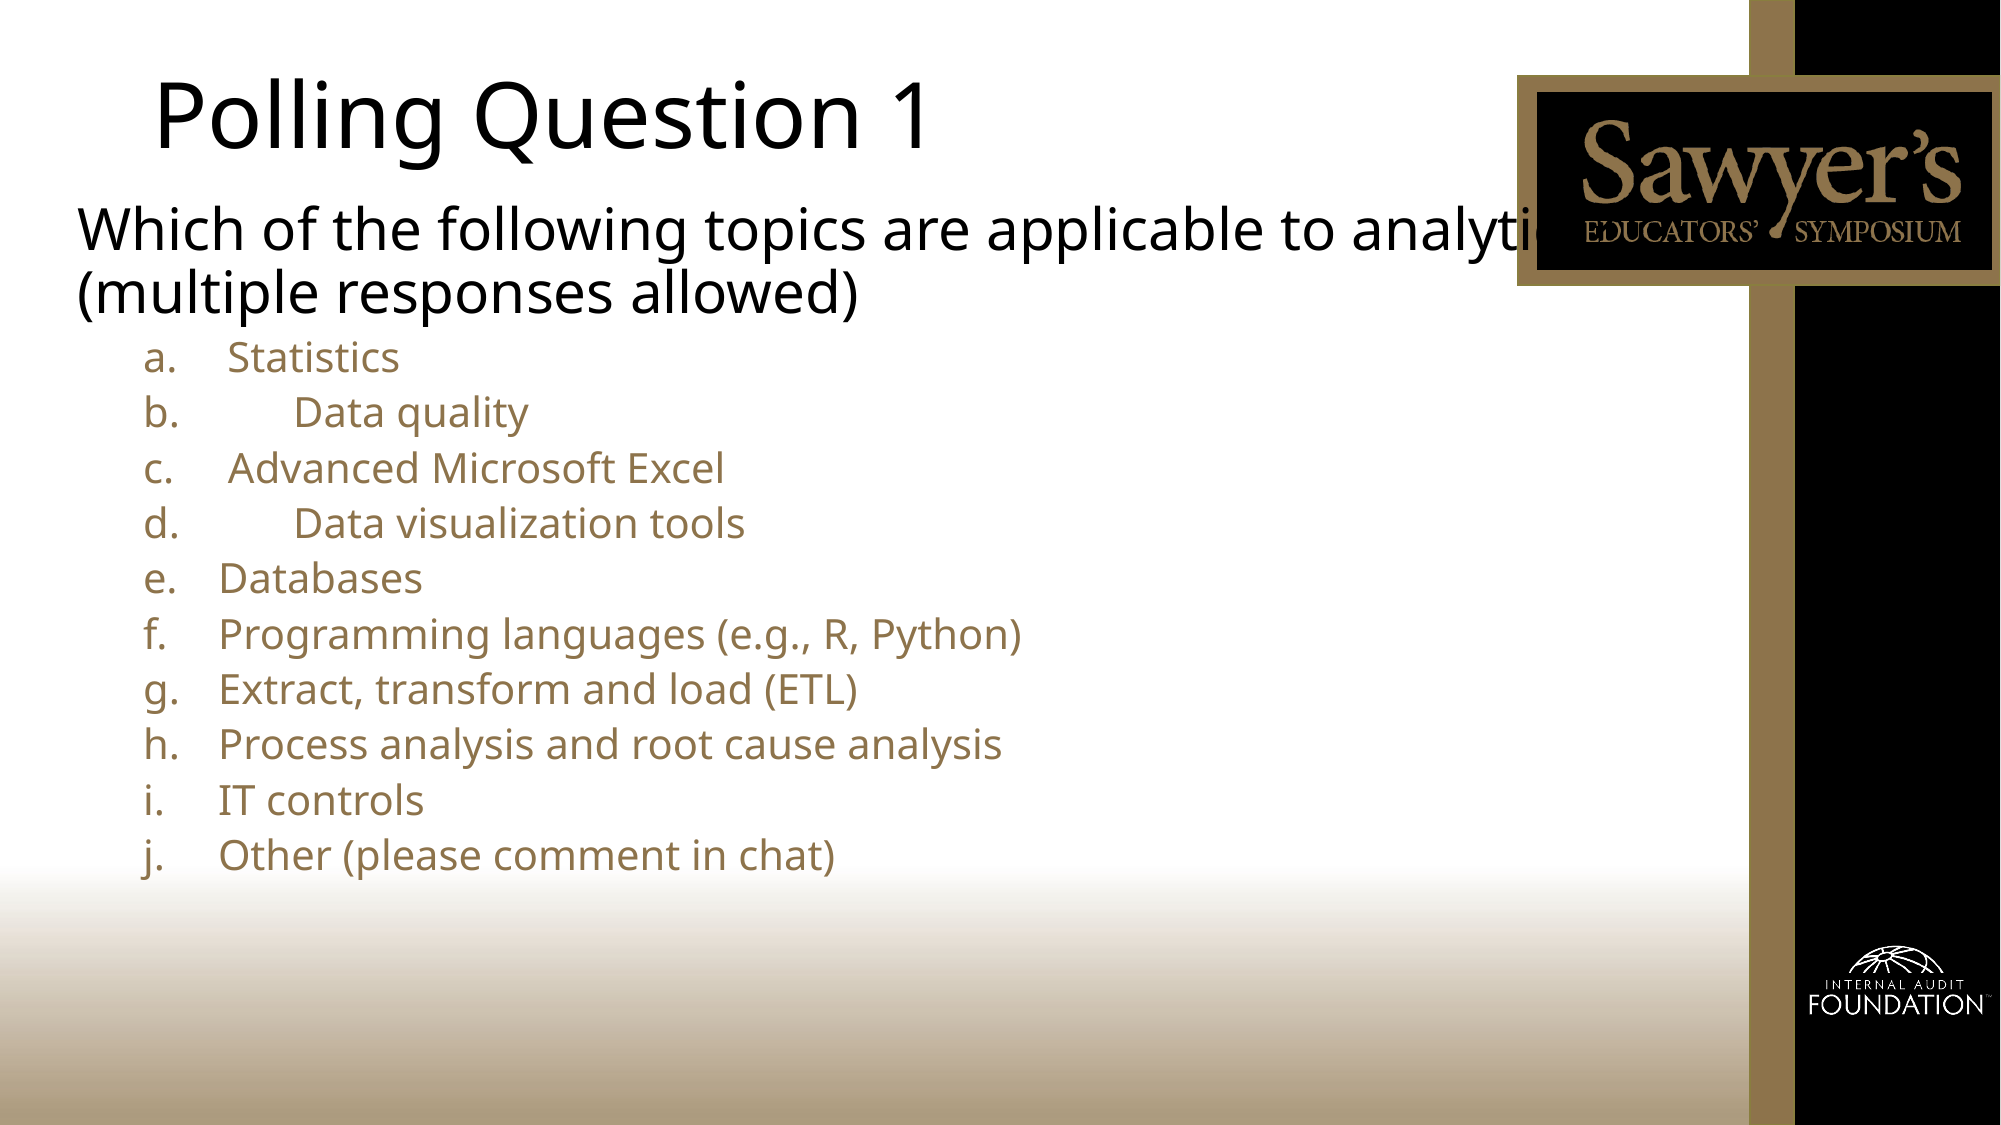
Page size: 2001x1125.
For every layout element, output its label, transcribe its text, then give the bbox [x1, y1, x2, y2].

picture [1807, 894, 1992, 1073]
list Which of the following topics are applicable to analytics? (multiple responses allowed) Statistics b. Data quality c. Advanced Microsoft Excel d. Data visualization tools Databases Programming languages (e.g., R, Python) Extract, transform and load (ETL) Process analysis and root cause analysis IT controls Other (please comment in chat) [62, 192, 1657, 1047]
picture [0, 0, 1749, 1125]
title Polling Question 1 [137, 64, 1510, 192]
picture [1564, 93, 1980, 268]
